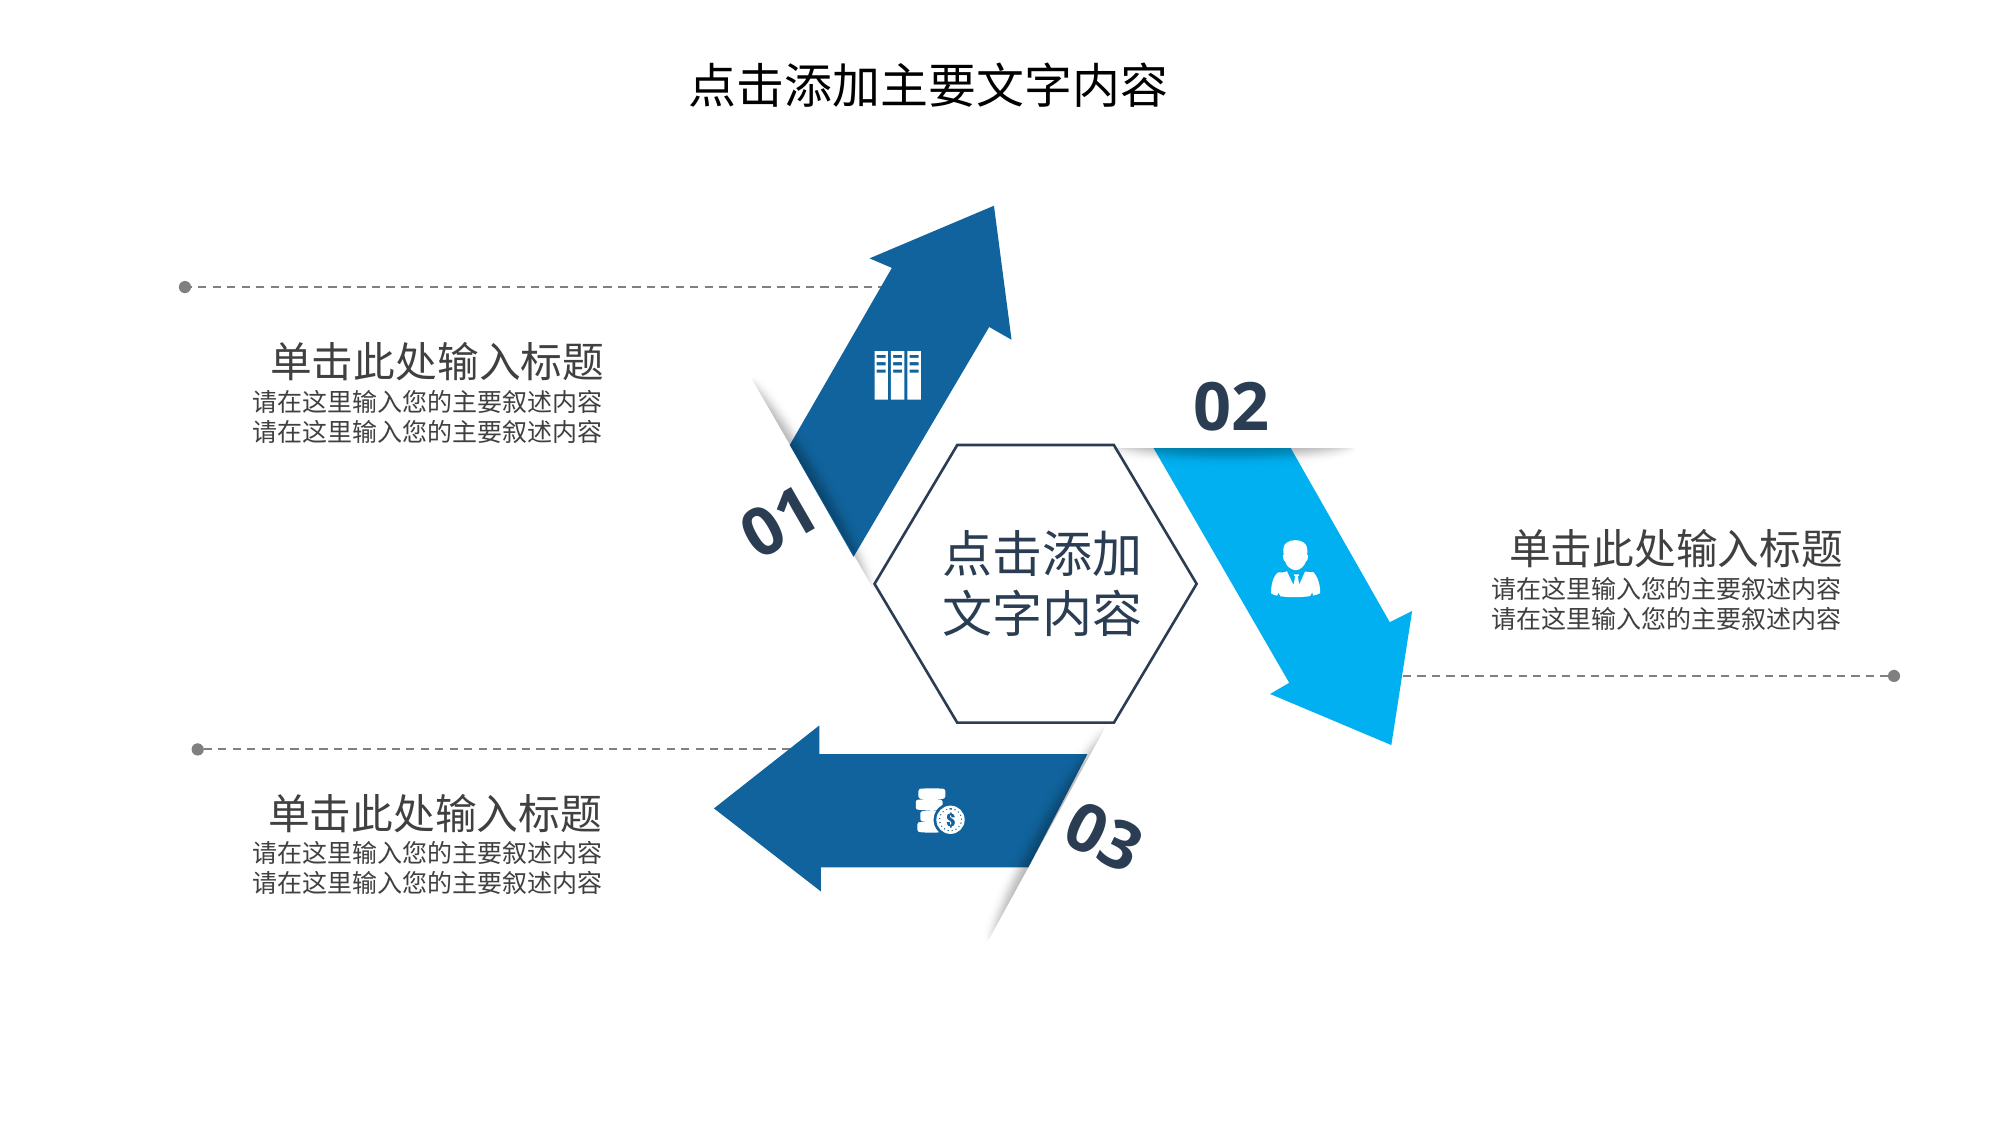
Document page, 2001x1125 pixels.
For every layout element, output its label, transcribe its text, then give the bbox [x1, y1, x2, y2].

text_box 单击此处输入标题 请在这里输入您的主要叙述内容 请在这里输入您的主要叙述内容 [237, 780, 618, 995]
text_box [1859, 669, 1901, 683]
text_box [705, 205, 1012, 605]
text_box [178, 280, 705, 294]
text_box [874, 445, 1197, 723]
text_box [713, 700, 1179, 956]
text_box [1105, 356, 1413, 746]
text_box 单击此处输入标题 请在这里输入您的主要叙述内容 请在这里输入您的主要叙述内容 [1476, 515, 1859, 721]
text_box 单击此处输入标题 请在这里输入您的主要叙述内容 请在这里输入您的主要叙述内容 [237, 328, 620, 534]
text_box [191, 743, 713, 756]
